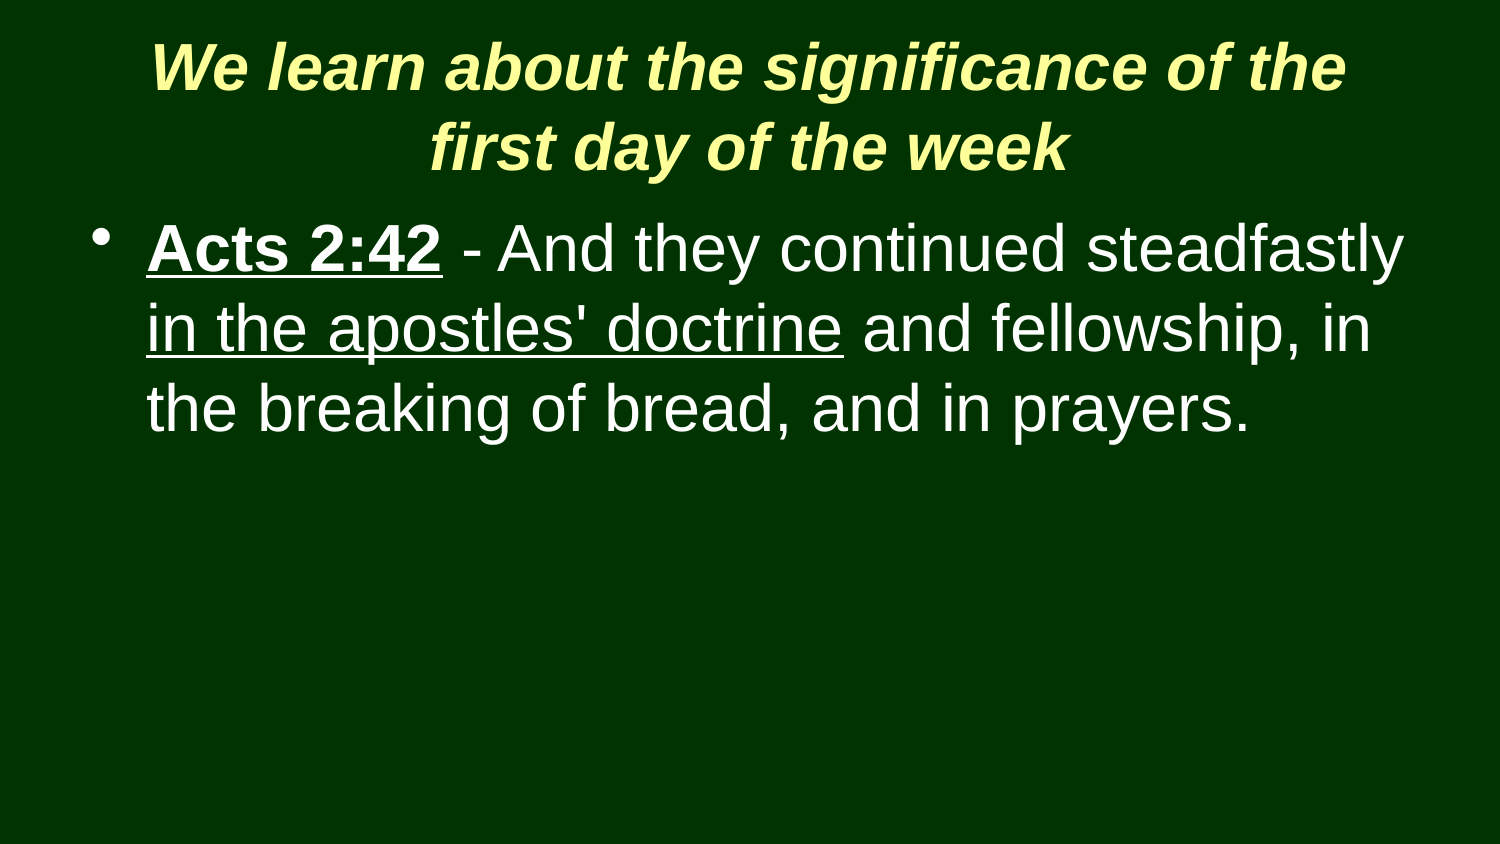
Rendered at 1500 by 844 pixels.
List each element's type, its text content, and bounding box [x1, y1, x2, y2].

title We learn about the significance of the first day of the week [75, 33, 1425, 175]
list Acts 2:42 - And they continued steadfastly in the apostles' doctrine and fellowship, in the breaking of bread, and in prayers. [75, 196, 1425, 754]
